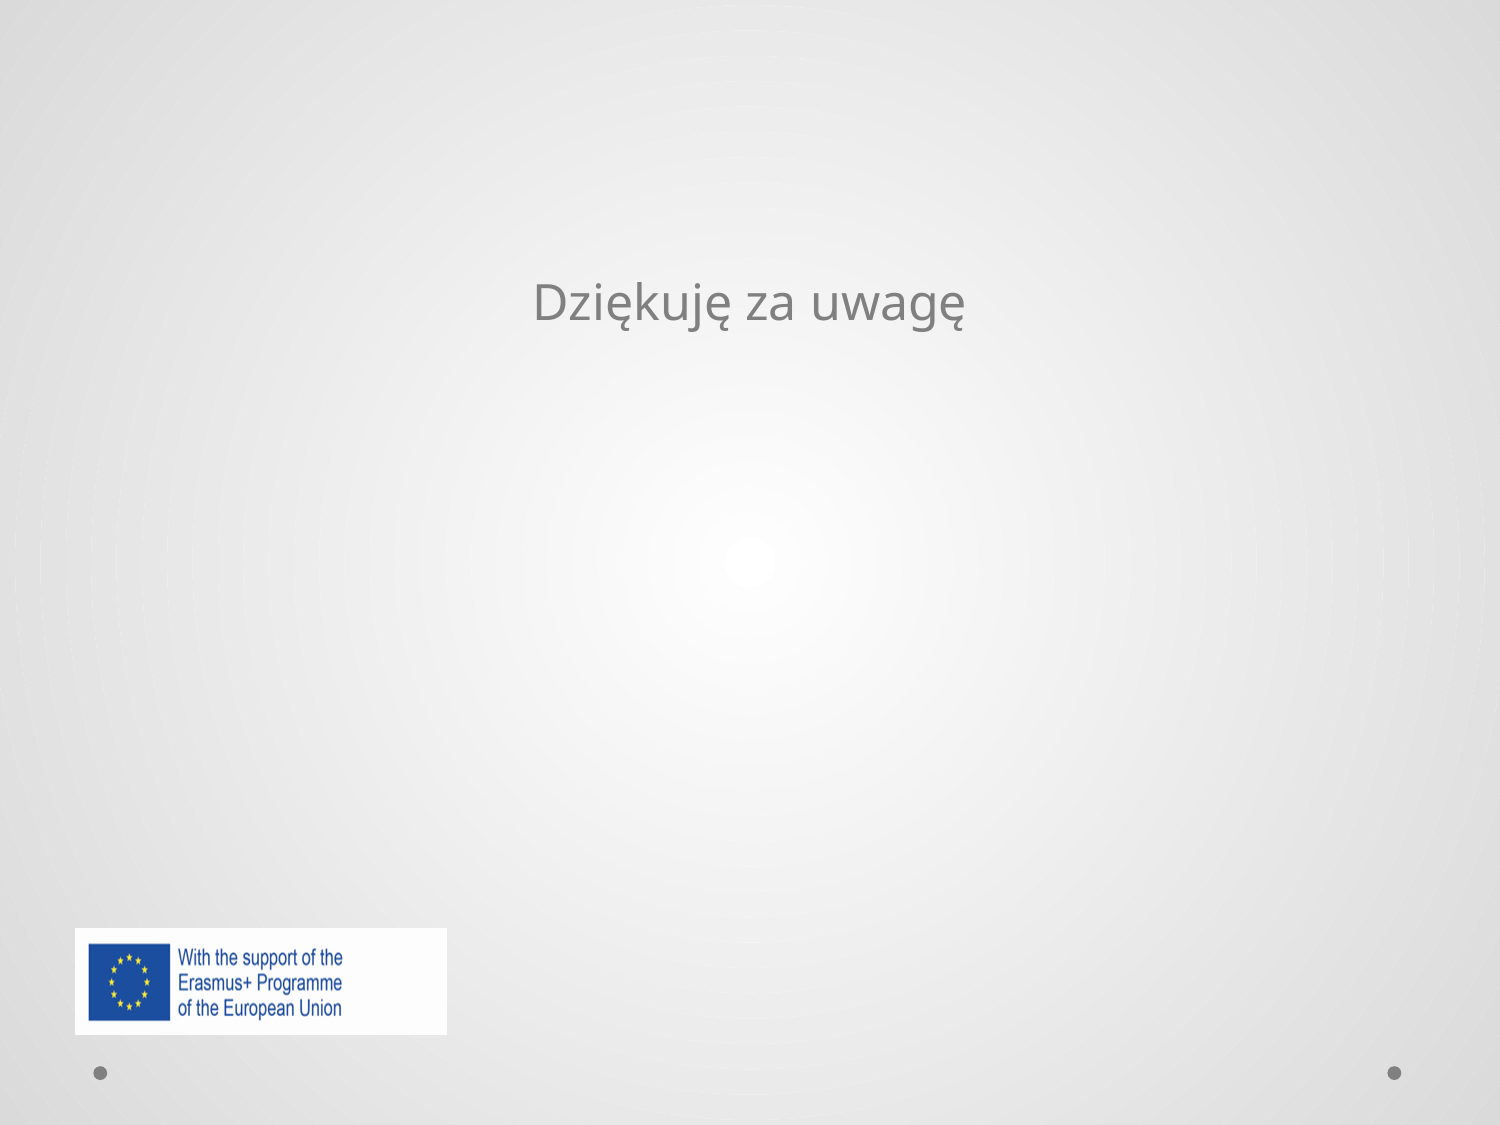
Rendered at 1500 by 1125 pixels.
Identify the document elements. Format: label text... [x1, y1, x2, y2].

picture [74, 928, 448, 1035]
list Dziękuję za uwagę [75, 262, 1425, 1005]
